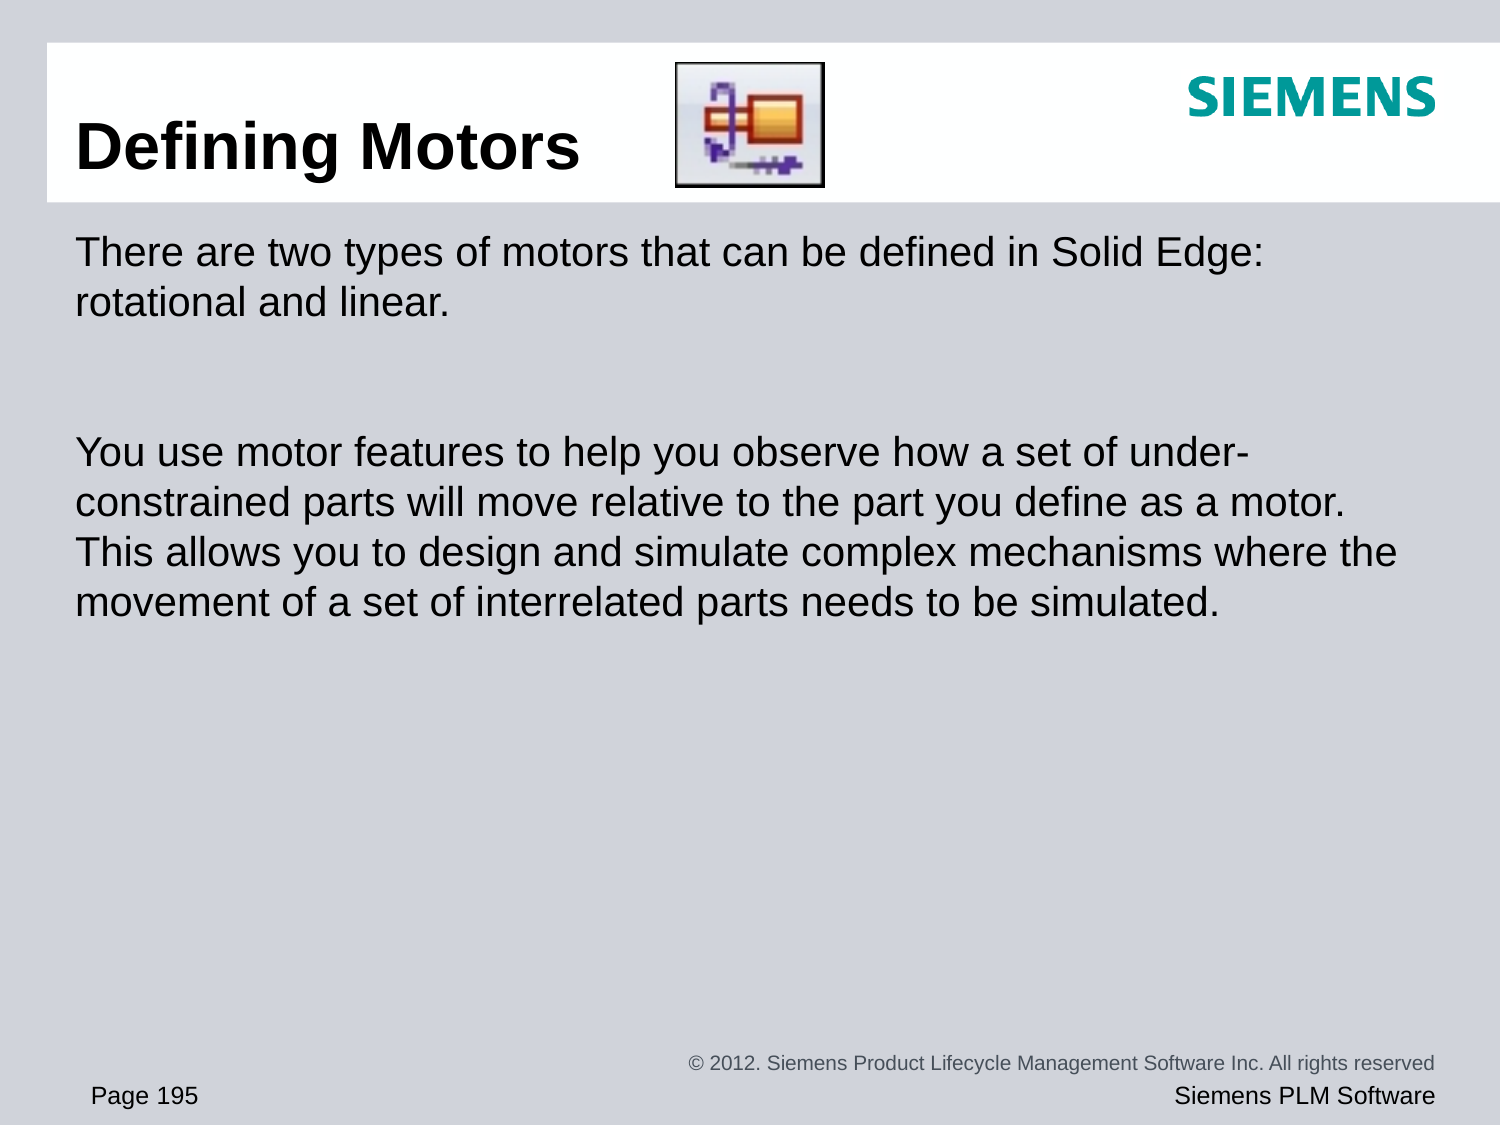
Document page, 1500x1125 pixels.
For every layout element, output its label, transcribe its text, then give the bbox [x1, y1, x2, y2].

title Defining Motors [74, 49, 1095, 183]
picture [674, 62, 826, 189]
picture [1181, 69, 1444, 123]
list There are two types of motors that can be defined in Solid Edge: rotational and linear. You use motor features to help you observe how a set of under-constrained parts will move relative to the part you define as a motor. This allows you to design and simulate complex mechanisms where the movement of a set of interrelated parts needs to be simulated. [74, 224, 1413, 1038]
